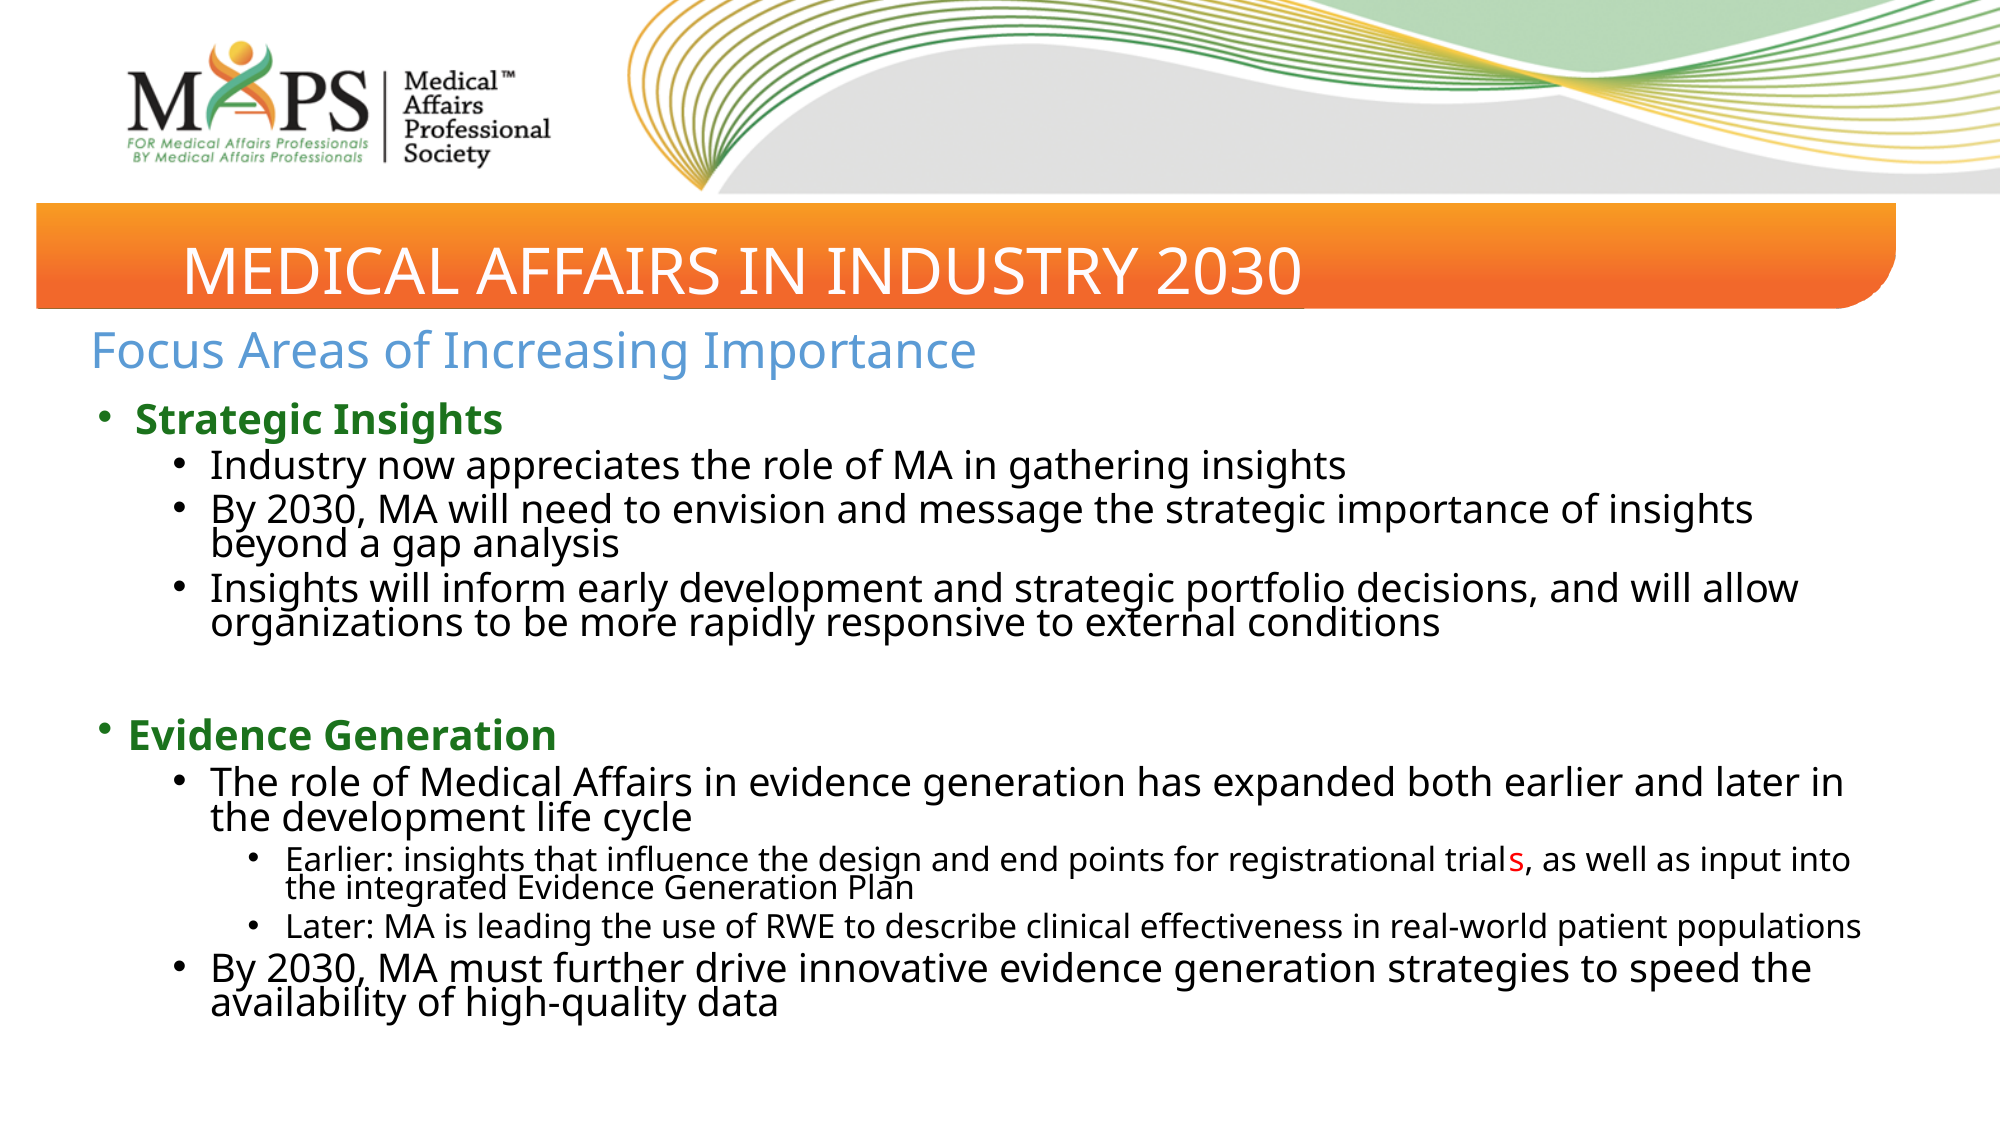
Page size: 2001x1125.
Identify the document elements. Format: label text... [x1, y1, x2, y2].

title Focus Areas of Increasing Importance [82, 309, 1809, 399]
list Strategic Insights Industry now appreciates the role of MA in gathering insights By 2030, MA will need to envision and message the strategic importance of insights beyond a gap analysis Insights will inform early development and strategic portfolio decisions, and will allow organizations to be more rapidly responsive to external conditions Evidence Generation The role of Medical Affairs in evidence generation has expanded both earlier and later in the development life cycle Earlier: insights that influence the design and end points for registrational trials, as well as input into the integrated Evidence Generation Plan Later: MA is leading the use of RWE to describe clinical effectiveness in real-world patient populations By 2030, MA must further drive innovative evidence generation strategies to speed the availability of high-quality data [89, 397, 1911, 1125]
text_box MEDICAL AFFAIRS IN INDUSTRY 2030 [173, 309, 1312, 316]
picture [0, 0, 2000, 309]
